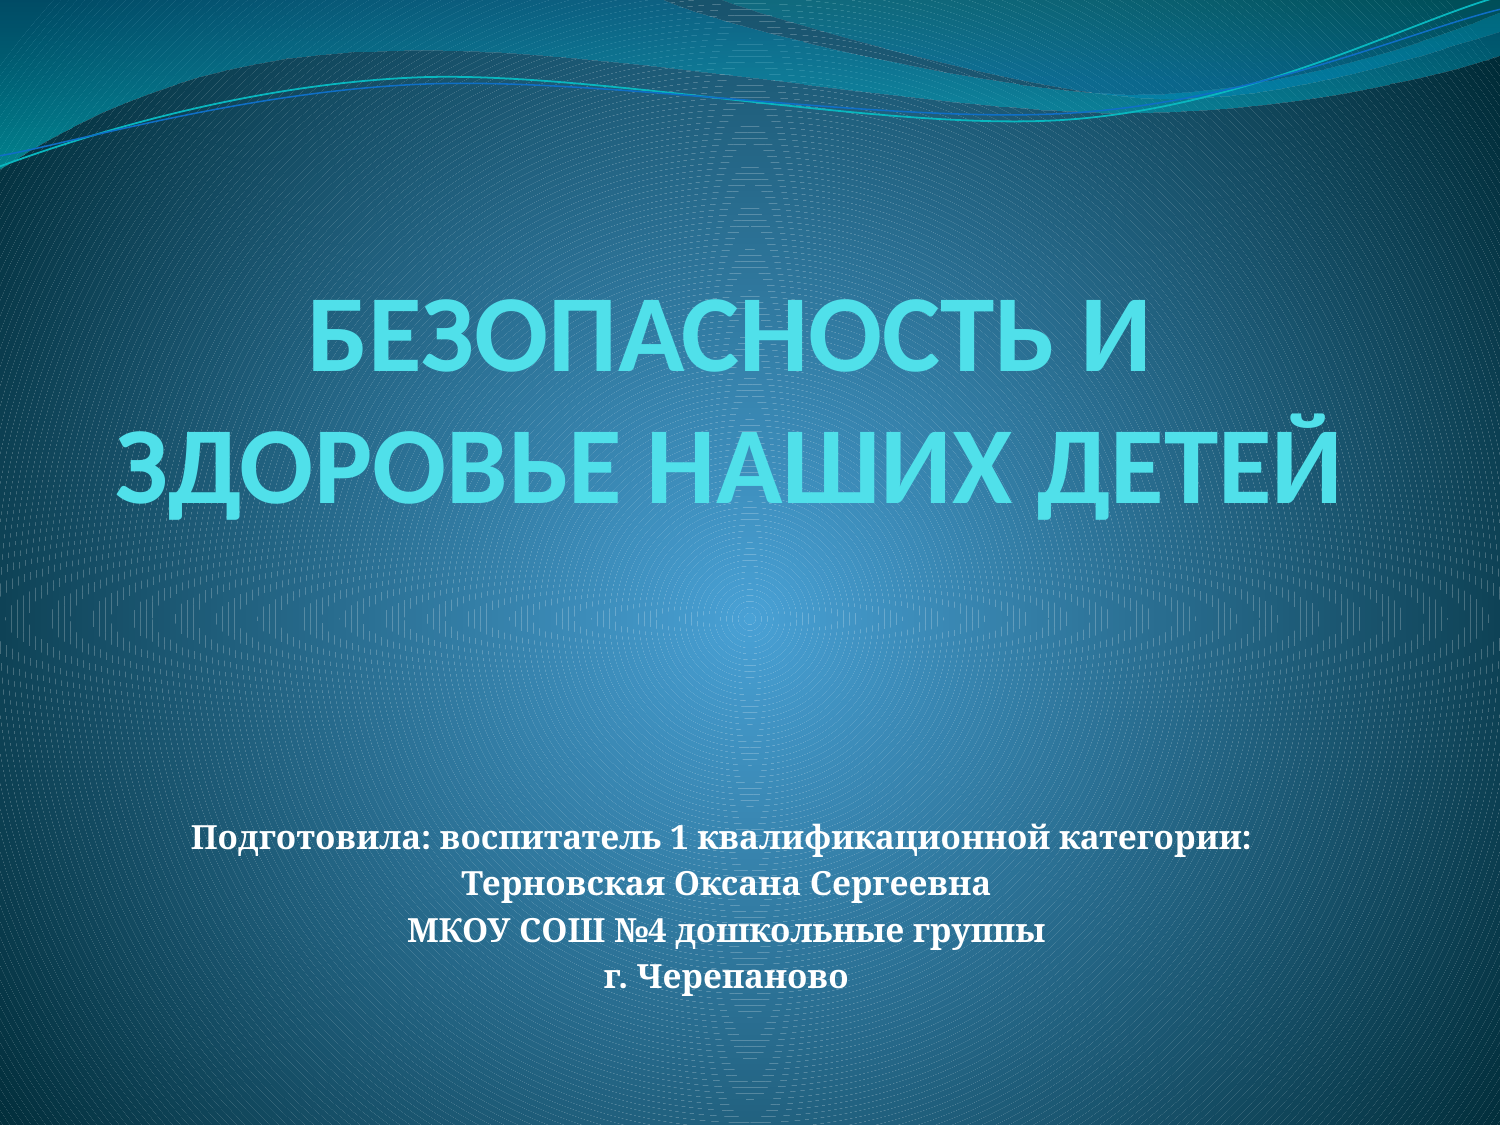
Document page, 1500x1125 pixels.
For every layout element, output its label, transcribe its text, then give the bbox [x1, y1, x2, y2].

title БЕЗОПАСНОСТЬ И ЗДОРОВЬЕ НАШИХ ДЕТЕЙ [87, 224, 1376, 525]
subtitle Подготовила: воспитатель 1 квалификационной категории: Терновская Оксана Сергеевна МКОУ СОШ №4 дошкольные группы г. Черепаново [87, 808, 1376, 1032]
